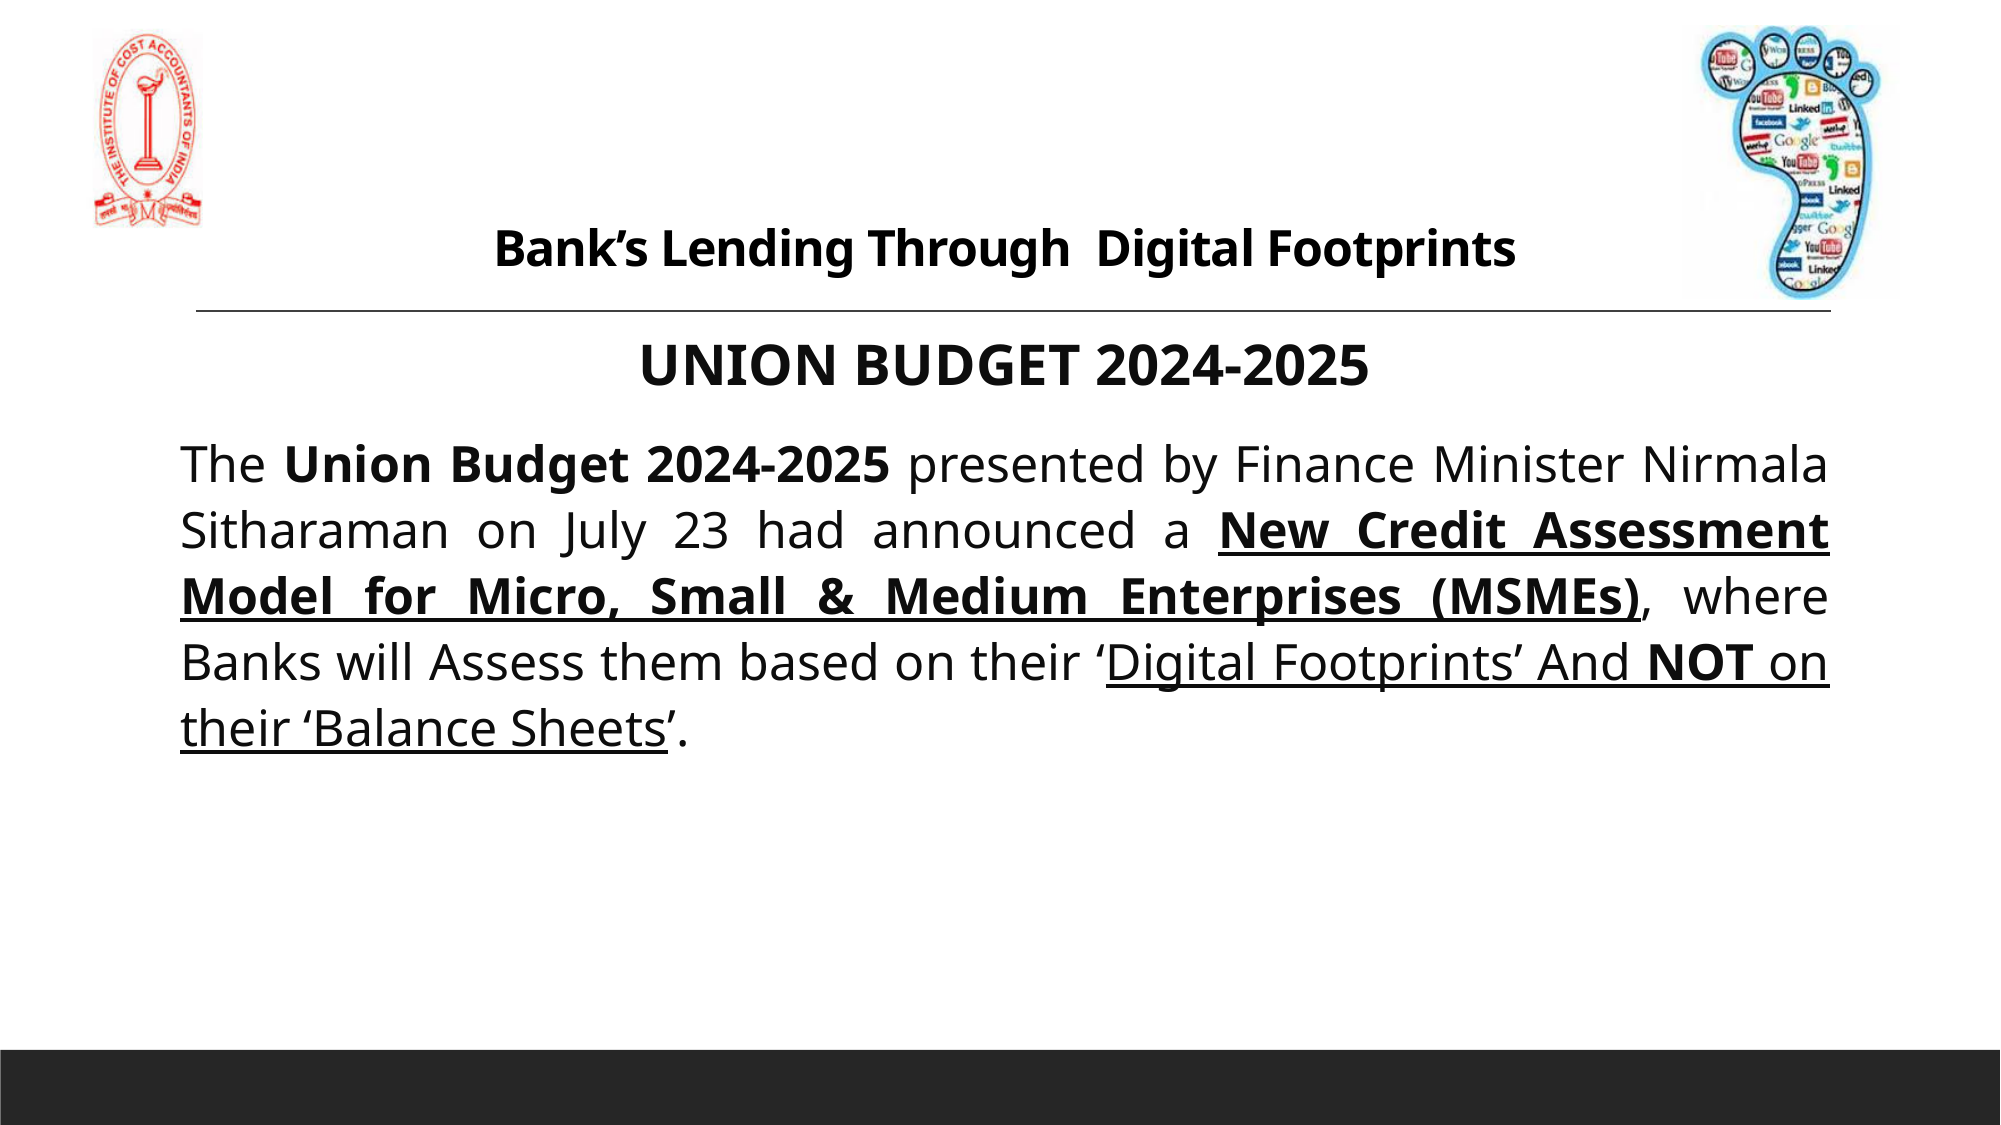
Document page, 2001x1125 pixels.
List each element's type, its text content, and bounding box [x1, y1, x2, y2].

title Bank’s Lending Through Digital Footprints [180, 47, 1660, 285]
picture [1663, 25, 1920, 301]
list UNION BUDGET 2024-2025 The Union Budget 2024-2025 presented by Finance Minister Nirmala Sitharaman on July 23 had announced a New Credit Assessment Model for Micro, Small & Medium Enterprises (MSMEs), where Banks will Assess them based on their ‘Digital Footprints’ And NOT on their ‘Balance Sheets’. [180, 315, 1830, 1034]
picture [12, 8, 269, 248]
